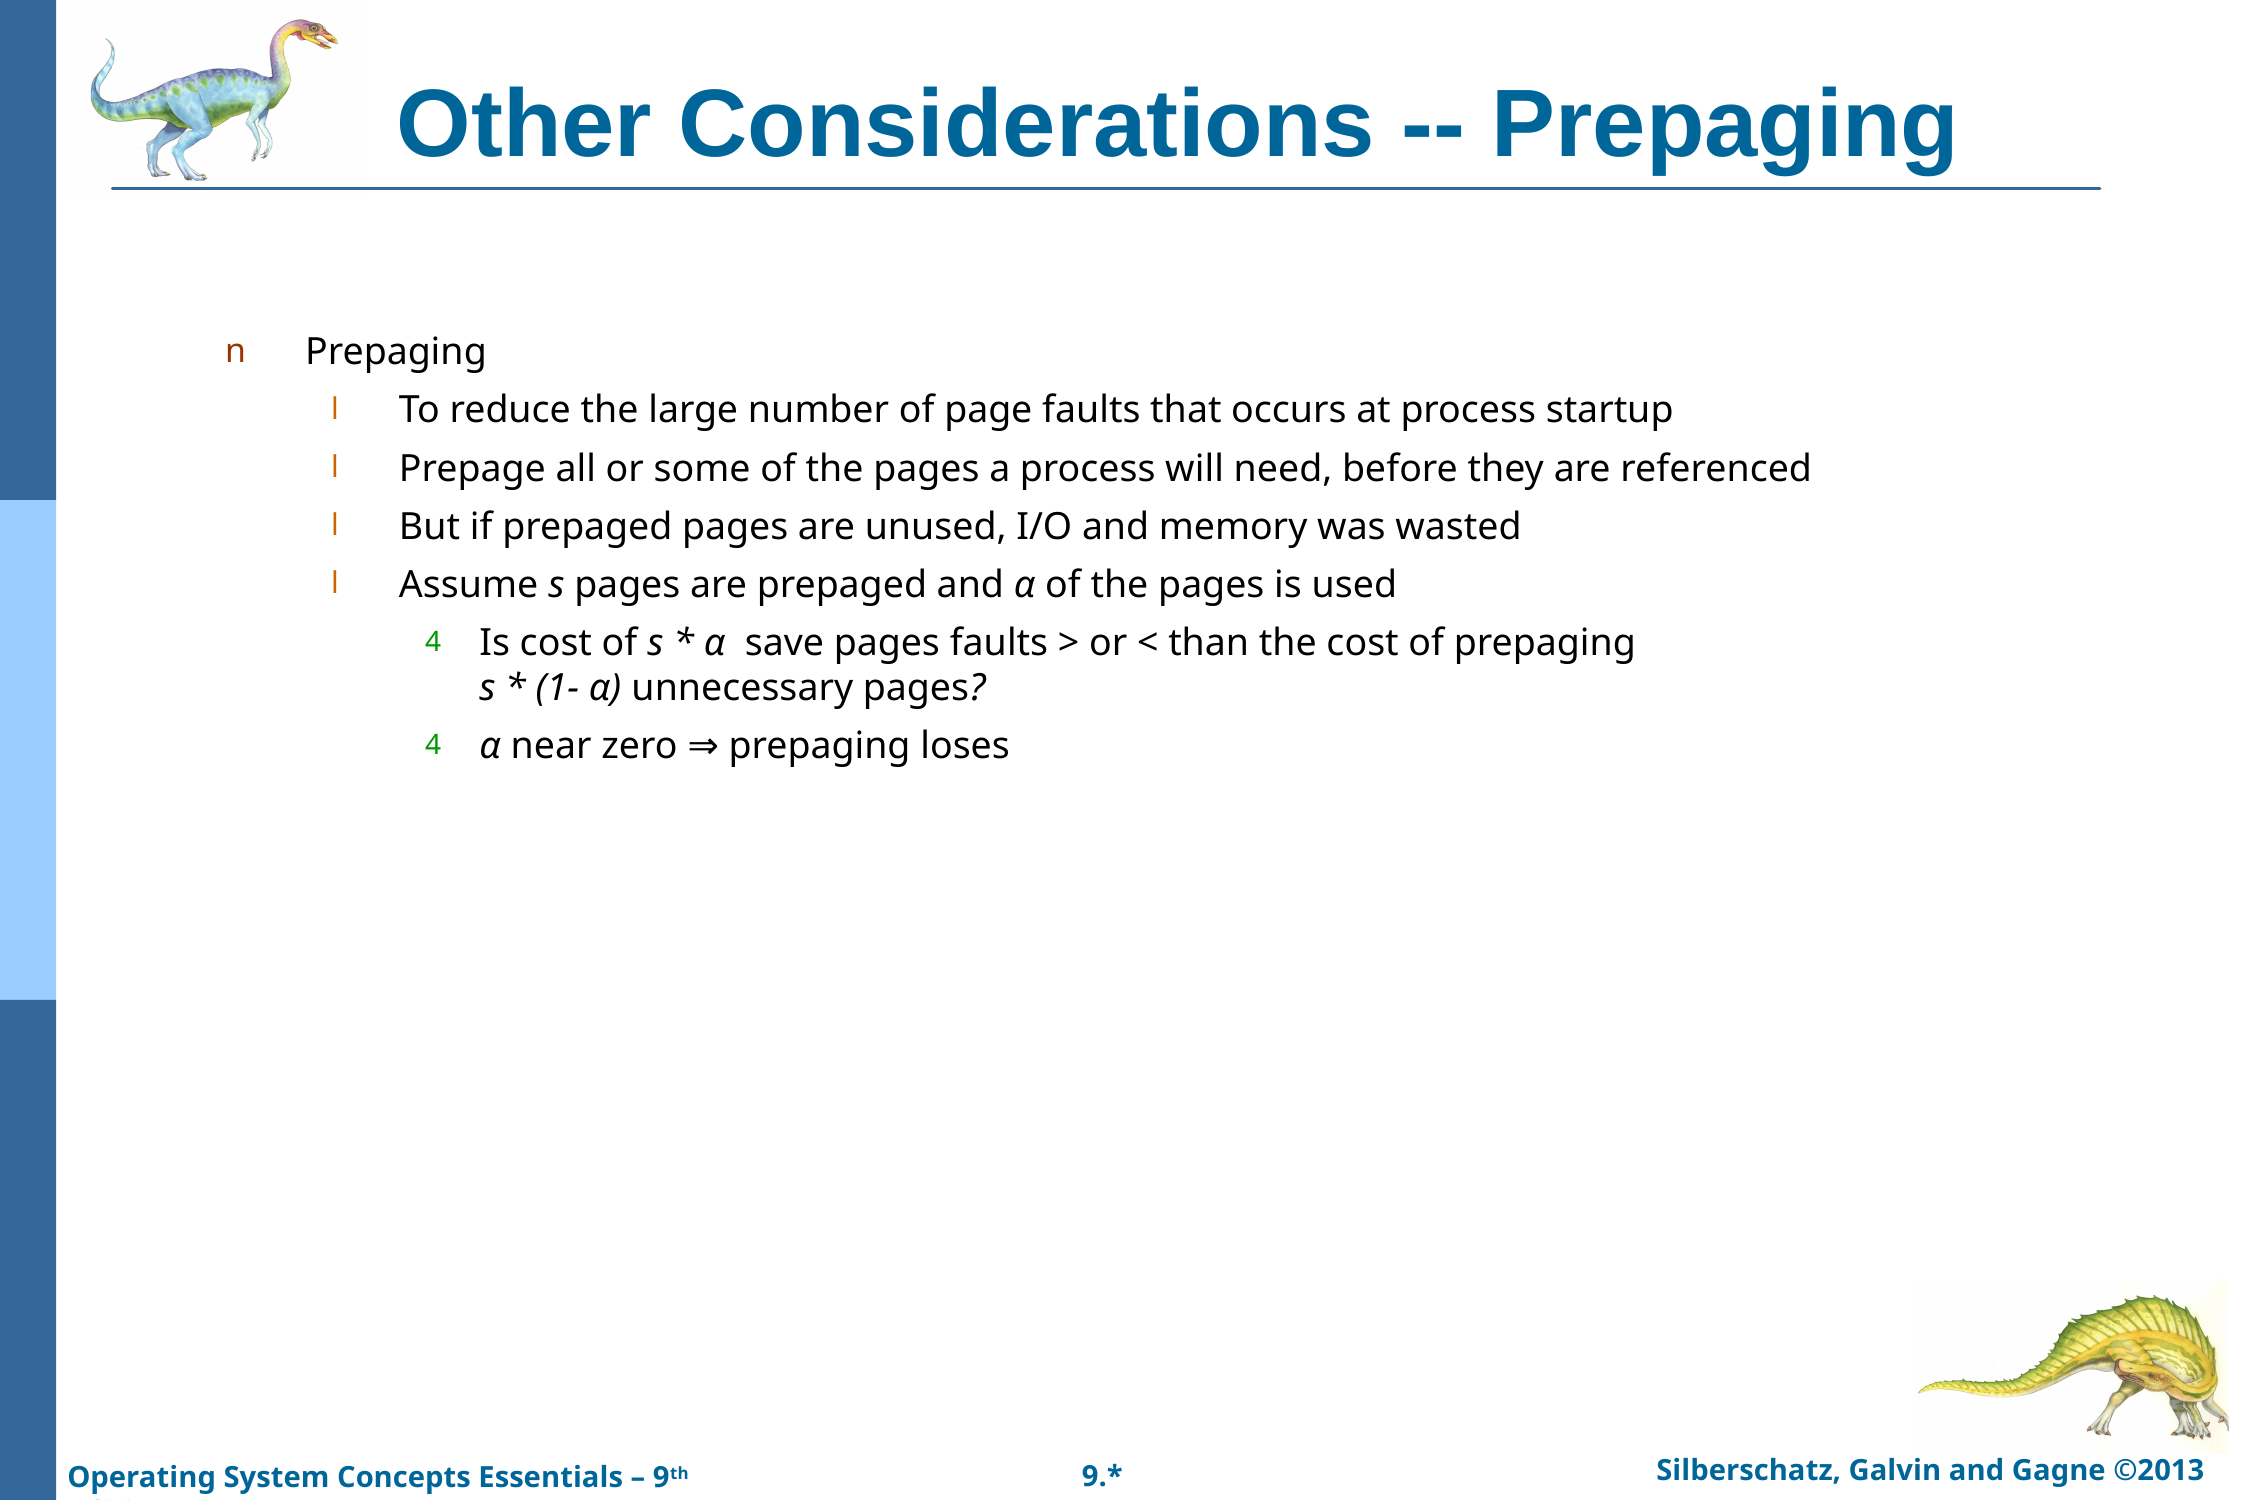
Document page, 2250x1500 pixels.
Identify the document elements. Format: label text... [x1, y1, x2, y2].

title Other Considerations -- Prepaging [220, 60, 2138, 187]
picture [1913, 1279, 2229, 1453]
list Prepaging To reduce the large number of page faults that occurs at process startup Prepage all or some of the pages a process will need, before they are referenced But if prepaged pages are unused, I/O and memory was wasted Assume s pages are prepaged and α of the pages is used Is cost of s * α save pages faults > or < than the cost of prepaging s * (1- α) unnecessary pages? α near zero ⇒ prepaging loses [203, 316, 2055, 1391]
picture [70, 0, 365, 199]
